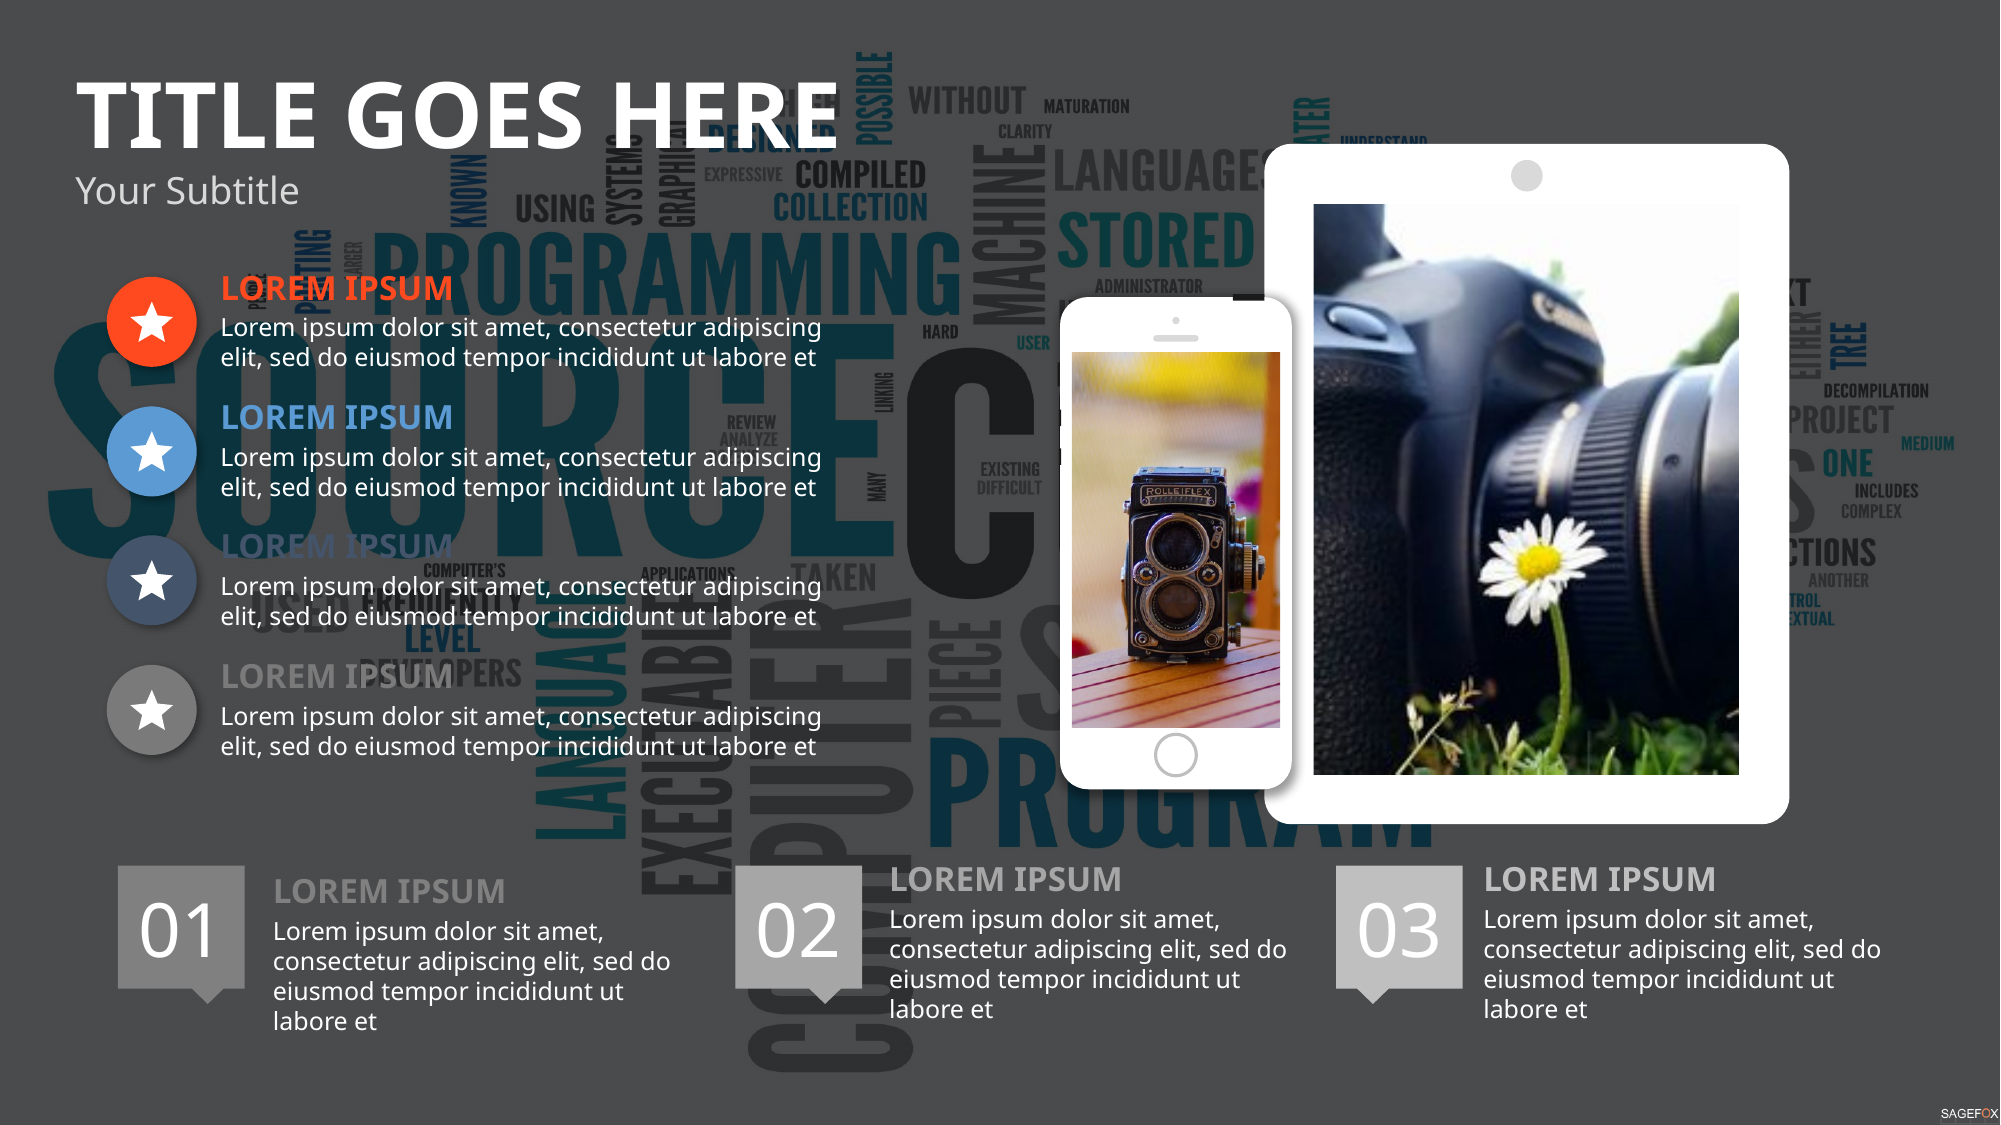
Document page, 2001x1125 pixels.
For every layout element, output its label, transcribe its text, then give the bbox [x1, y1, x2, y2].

picture [1071, 352, 1281, 728]
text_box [106, 535, 197, 626]
text_box 02 [734, 864, 864, 1006]
text_box TITLE GOES HERE Your Subtitle [60, 49, 1036, 220]
text_box LOREM IPSUM Lorem ipsum dolor sit amet, consectetur adipiscing elit, sed do eiusmod tempor incididunt ut labore et [210, 391, 845, 507]
text_box LOREM IPSUM Lorem ipsum dolor sit amet, consectetur adipiscing elit, sed do eiusmod tempor incididunt ut labore et [210, 262, 845, 377]
text_box 03 [1334, 864, 1464, 1006]
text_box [1264, 143, 1790, 825]
picture [1313, 204, 1739, 775]
picture [1940, 0, 2001, 1125]
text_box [106, 276, 197, 367]
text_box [106, 406, 197, 497]
text_box LOREM IPSUM Lorem ipsum dolor sit amet, consectetur adipiscing elit, sed do eiusmod tempor incididunt ut labore et [1473, 853, 1913, 1029]
text_box LOREM IPSUM Lorem ipsum dolor sit amet, consectetur adipiscing elit, sed do eiusmod tempor incididunt ut labore et [210, 650, 845, 765]
text_box 01 [116, 864, 246, 1006]
text_box LOREM IPSUM Lorem ipsum dolor sit amet, consectetur adipiscing elit, sed do eiusmod tempor incididunt ut labore et [210, 520, 845, 636]
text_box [106, 664, 197, 755]
text_box LOREM IPSUM Lorem ipsum dolor sit amet, consectetur adipiscing elit, sed do eiusmod tempor incididunt ut labore et [879, 853, 1319, 1029]
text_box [1057, 294, 1292, 790]
text_box LOREM IPSUM Lorem ipsum dolor sit amet, consectetur adipiscing elit, sed do eiusmod tempor incididunt ut labore et [262, 865, 703, 1041]
